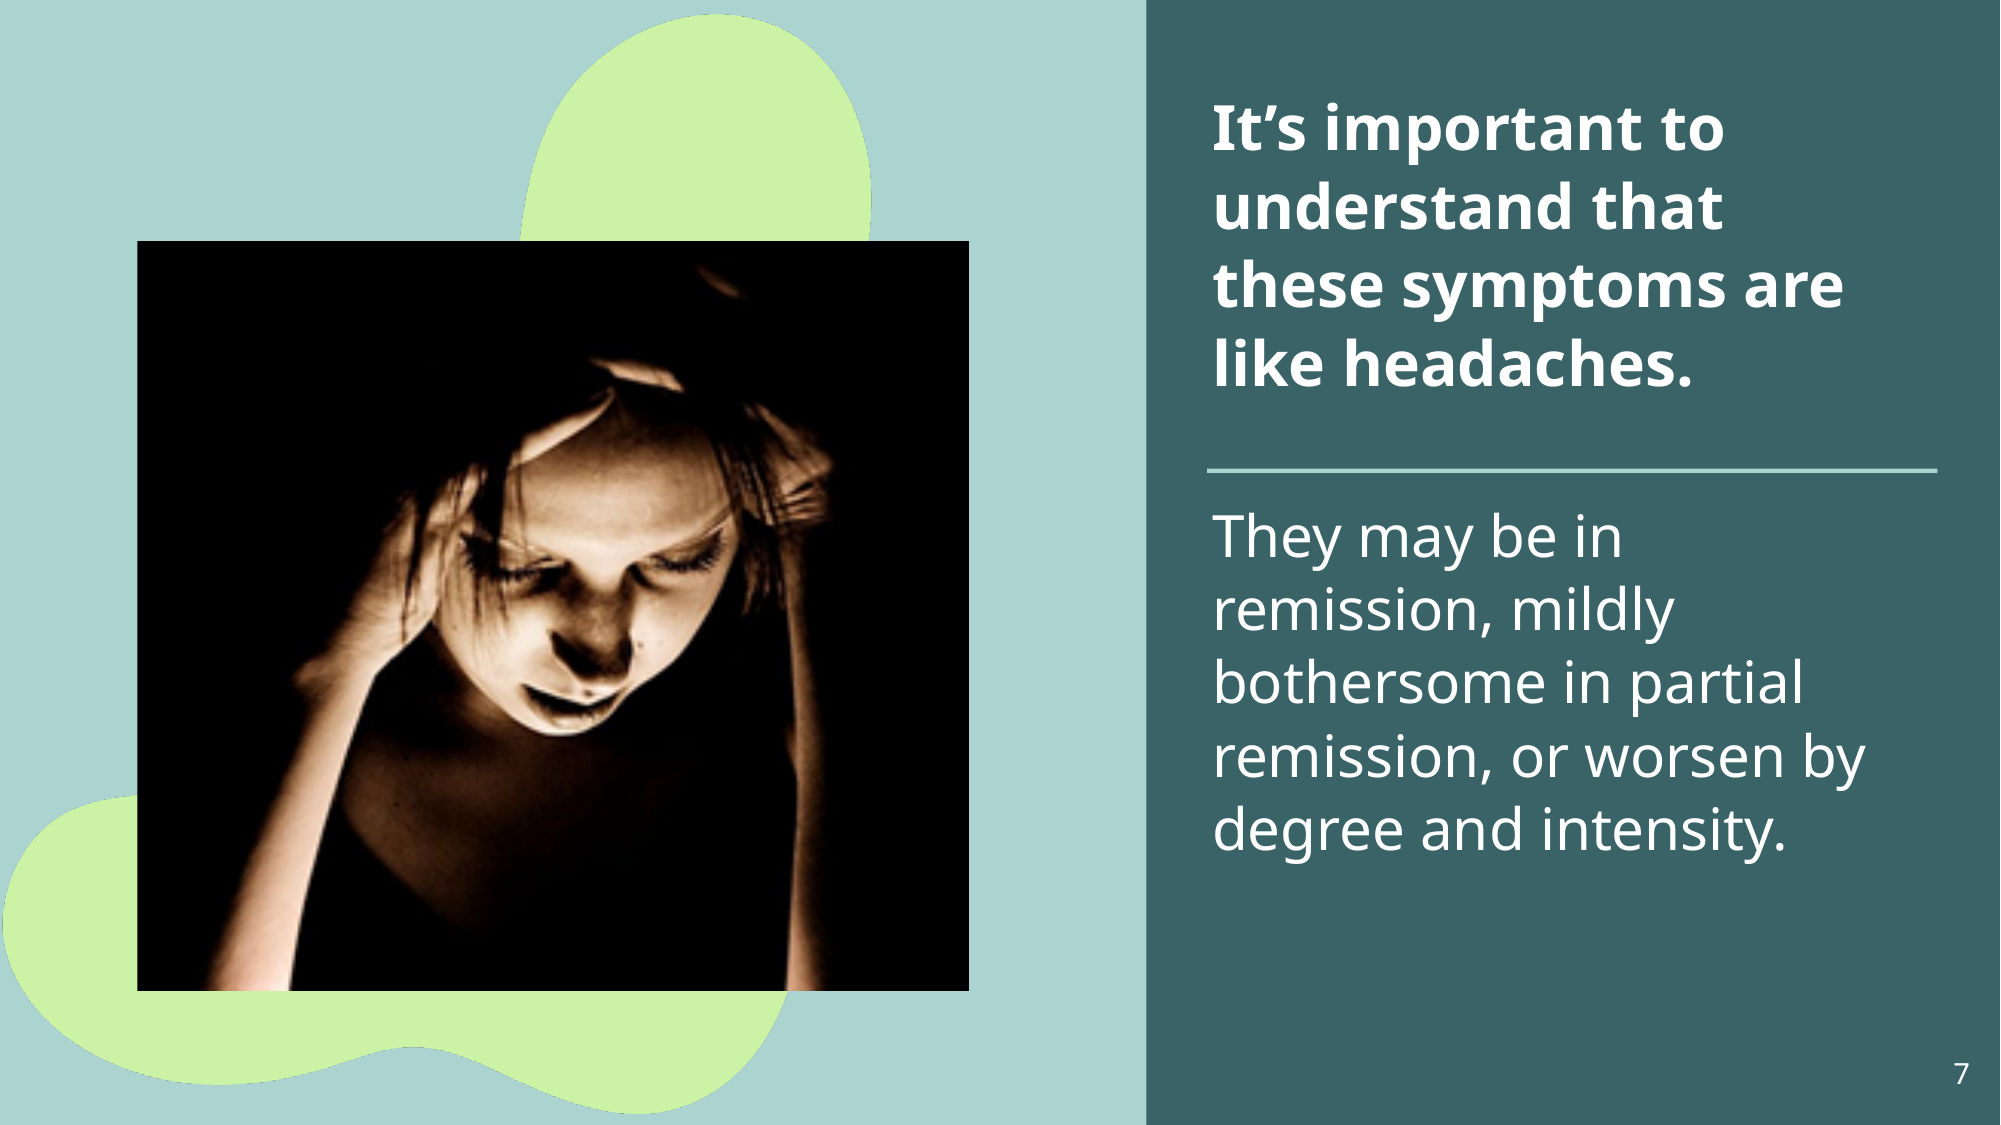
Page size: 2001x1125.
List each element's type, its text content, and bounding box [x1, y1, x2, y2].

slide_number 7 [1534, 1047, 1985, 1108]
text_box [0, 2, 951, 1125]
text_box They may be in remission, mildly bothersome in partial remission, or worsen by degree and intensity. [1197, 570, 1938, 788]
text_box [137, 241, 969, 991]
title It’s important to understand that these symptoms are like headaches. [1197, 133, 1873, 351]
